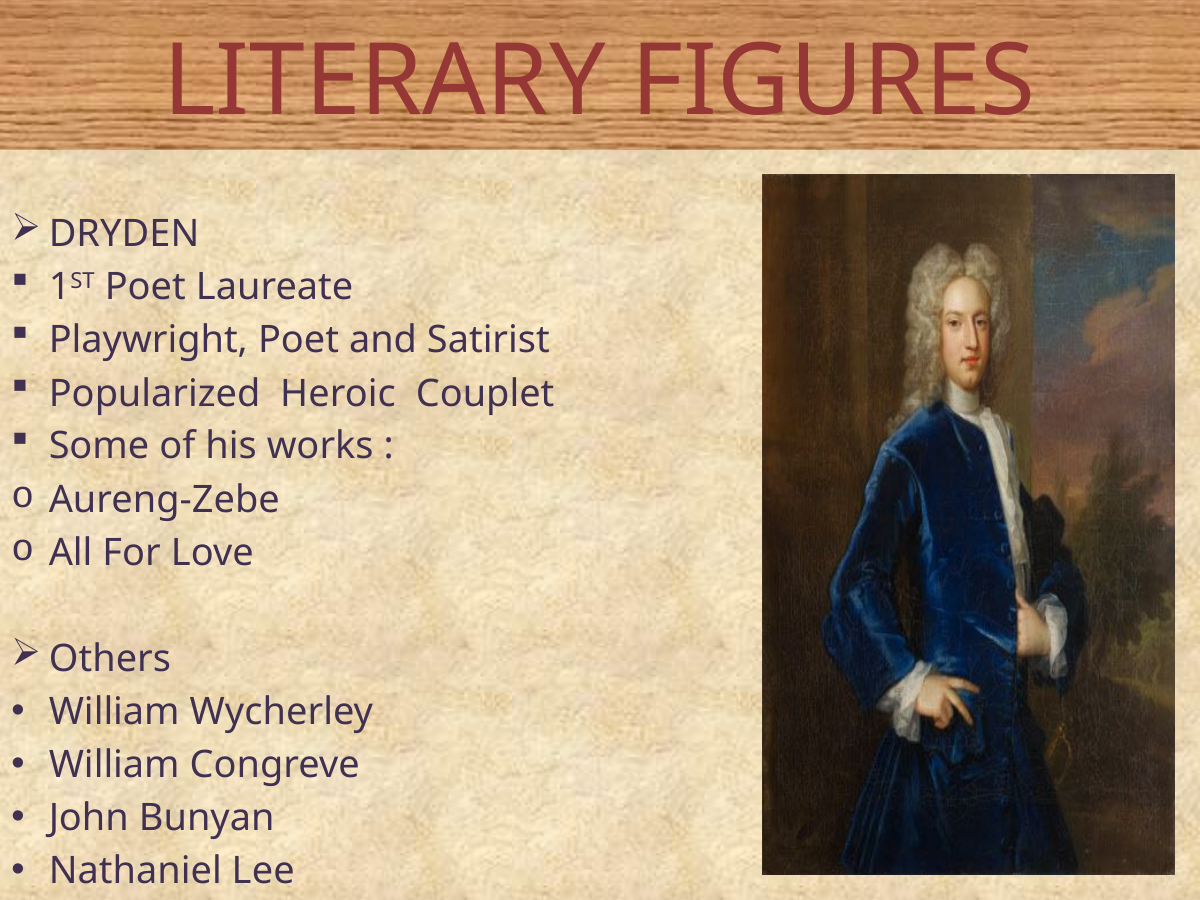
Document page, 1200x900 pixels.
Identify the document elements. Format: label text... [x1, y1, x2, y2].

list DRYDEN 1ST Poet Laureate Playwright, Poet and Satirist Popularized Heroic Couplet Some of his works : Aureng-Zebe All For Love Others William Wycherley William Congreve John Bunyan Nathaniel Lee [0, 150, 1200, 900]
title LITERARY FIGURES [0, 0, 1200, 150]
picture [762, 174, 1176, 876]
